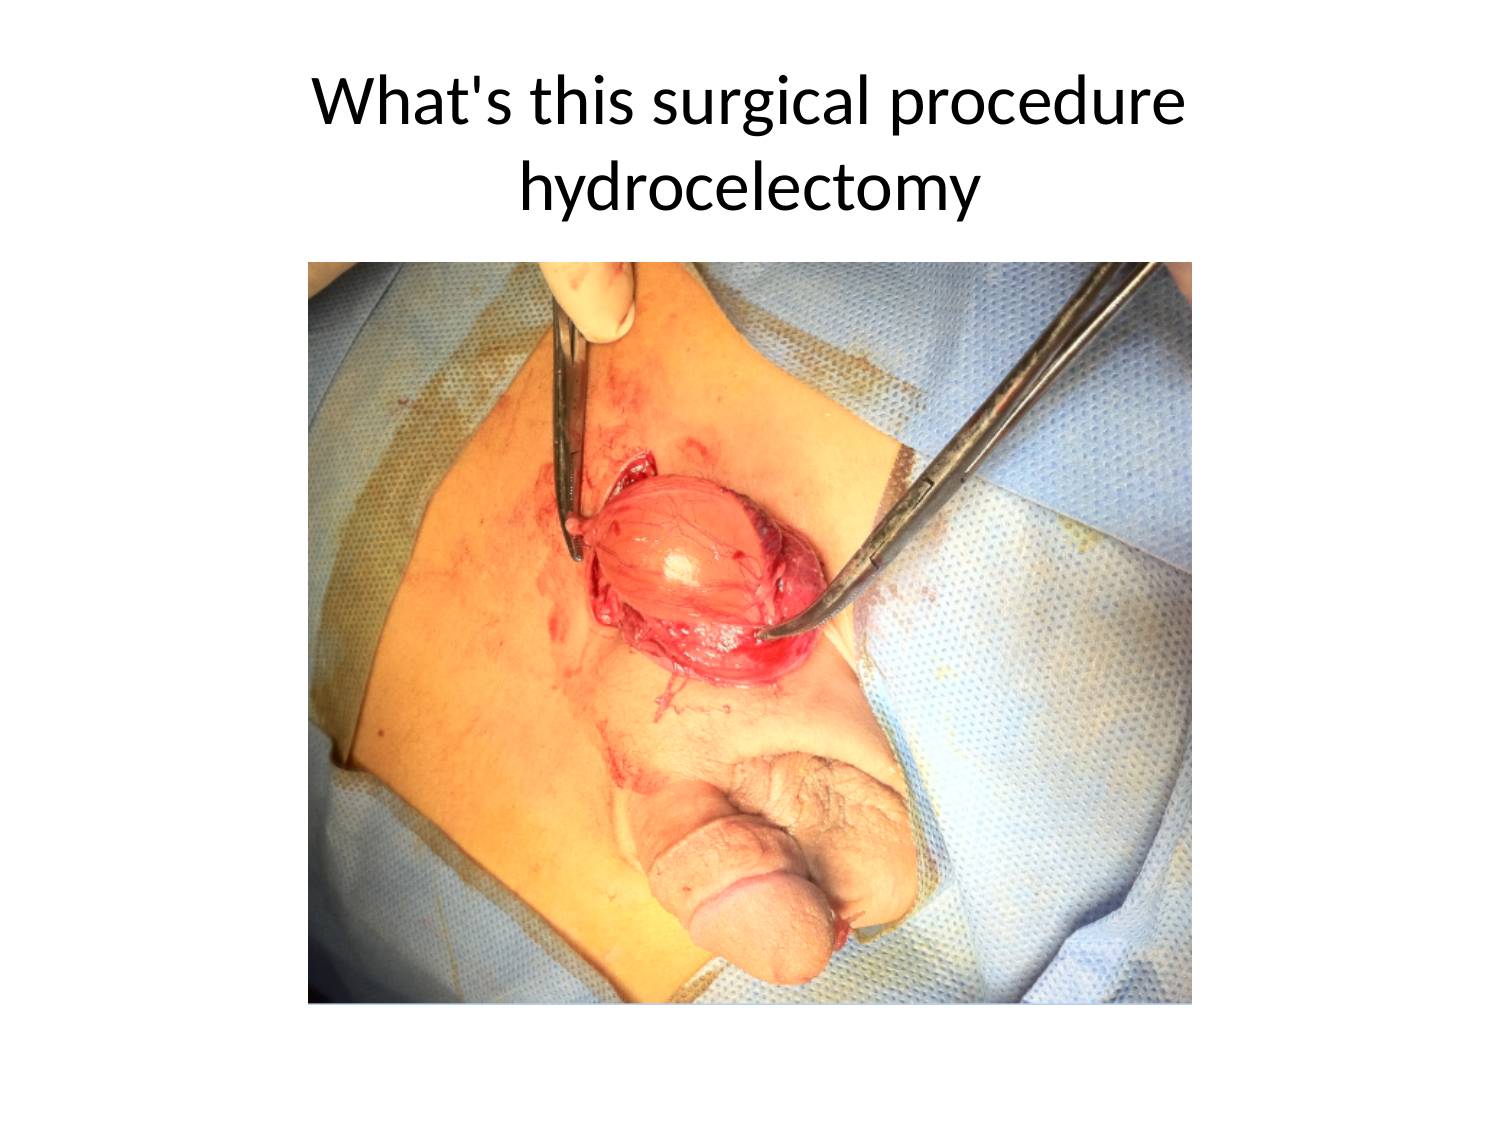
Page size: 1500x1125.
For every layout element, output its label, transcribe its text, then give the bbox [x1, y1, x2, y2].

title What's this surgical procedure hydrocelectomy [75, 45, 1425, 233]
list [308, 262, 1192, 1006]
